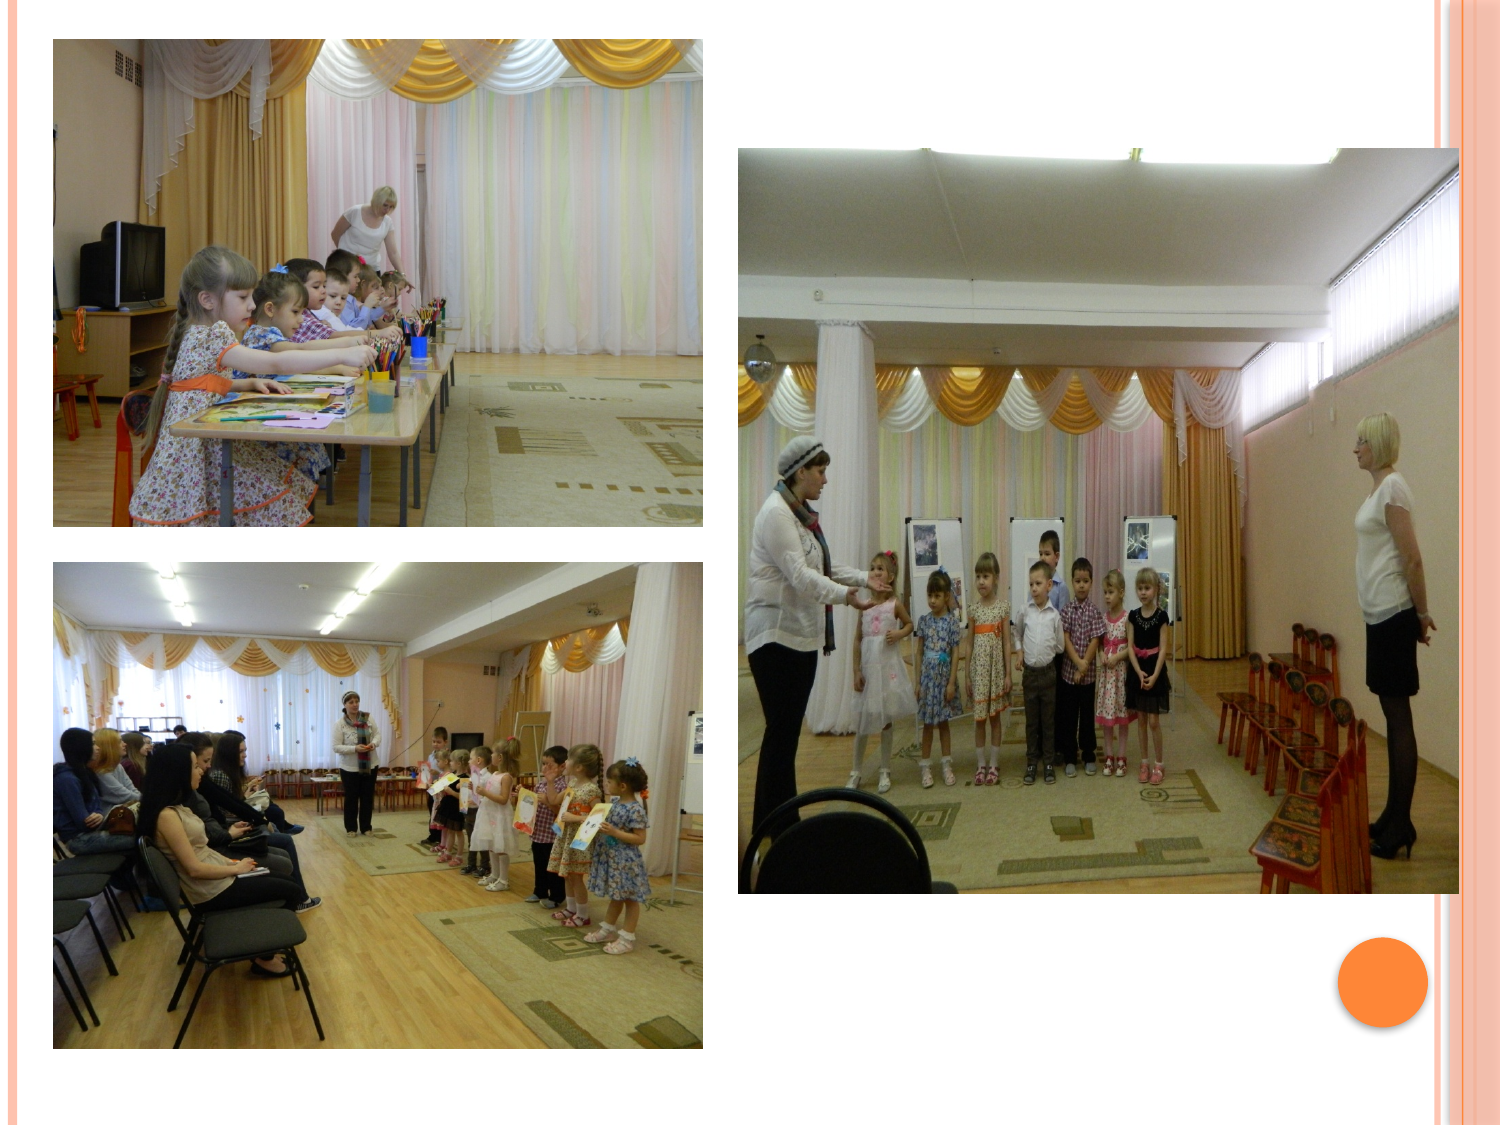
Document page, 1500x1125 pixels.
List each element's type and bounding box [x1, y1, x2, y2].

picture [52, 39, 704, 528]
picture [52, 561, 704, 1049]
picture [737, 148, 1460, 894]
